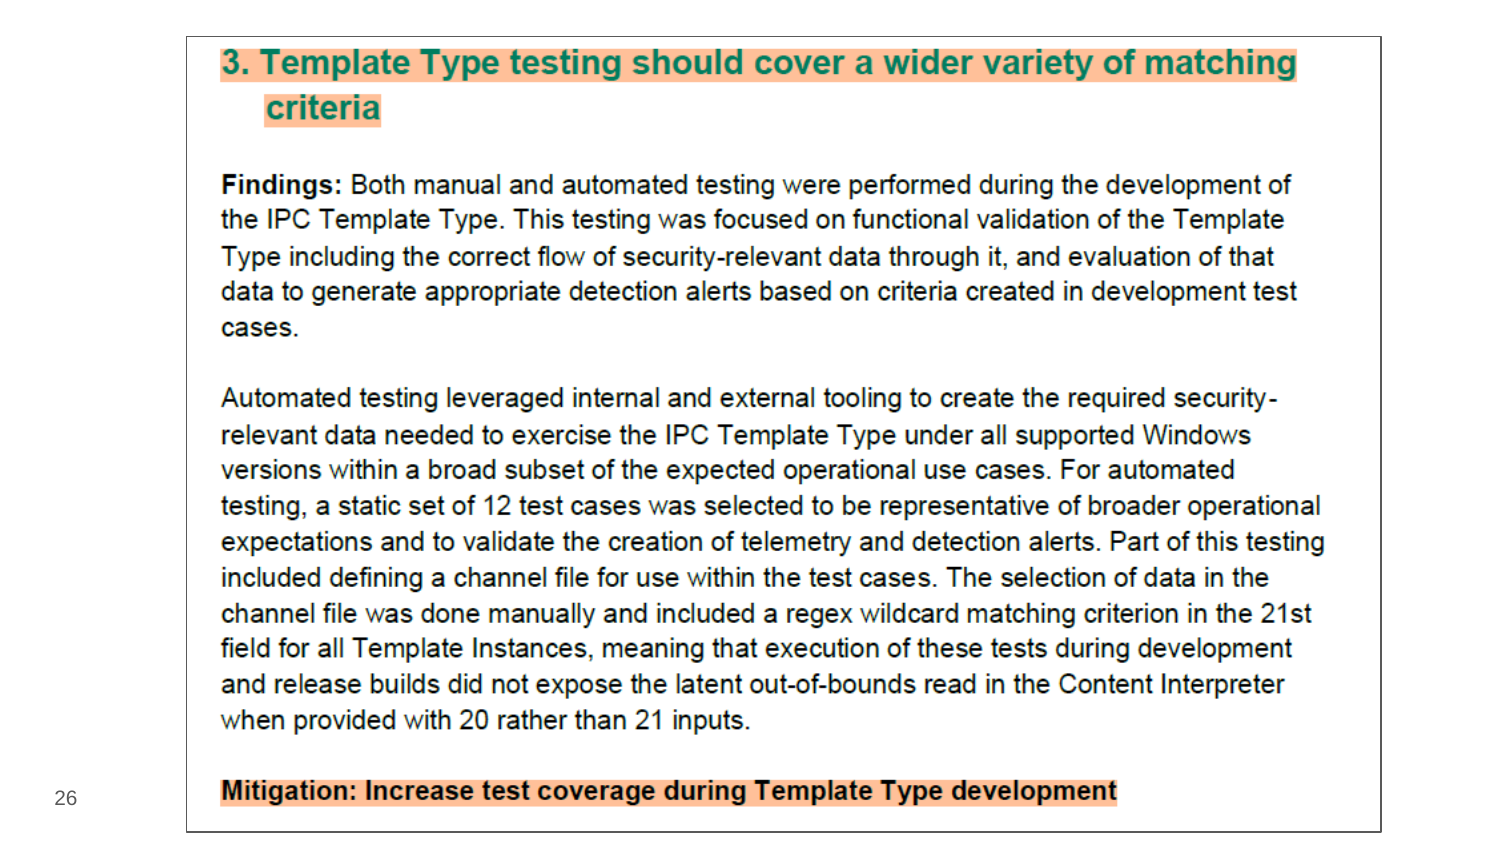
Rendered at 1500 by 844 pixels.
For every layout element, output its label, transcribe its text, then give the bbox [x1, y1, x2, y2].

picture [187, 37, 1381, 832]
slide_number ‹#› [2, 764, 93, 830]
